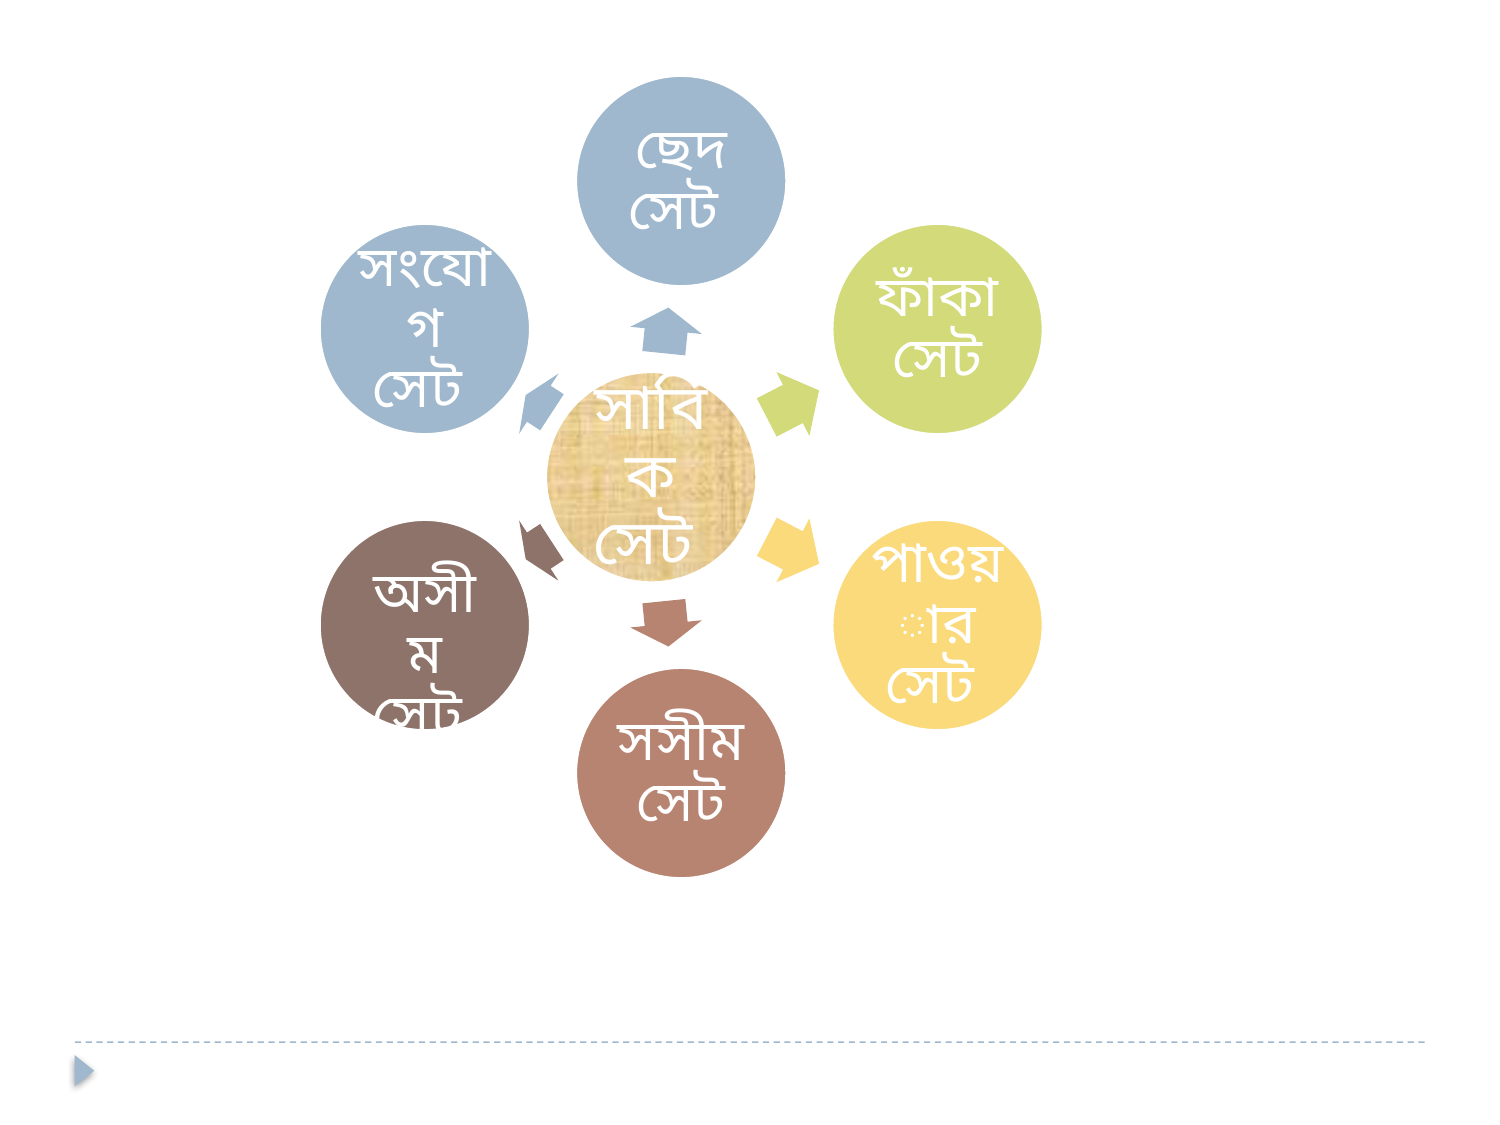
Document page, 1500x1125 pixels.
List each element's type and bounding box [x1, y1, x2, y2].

text_box [124, 74, 1238, 880]
